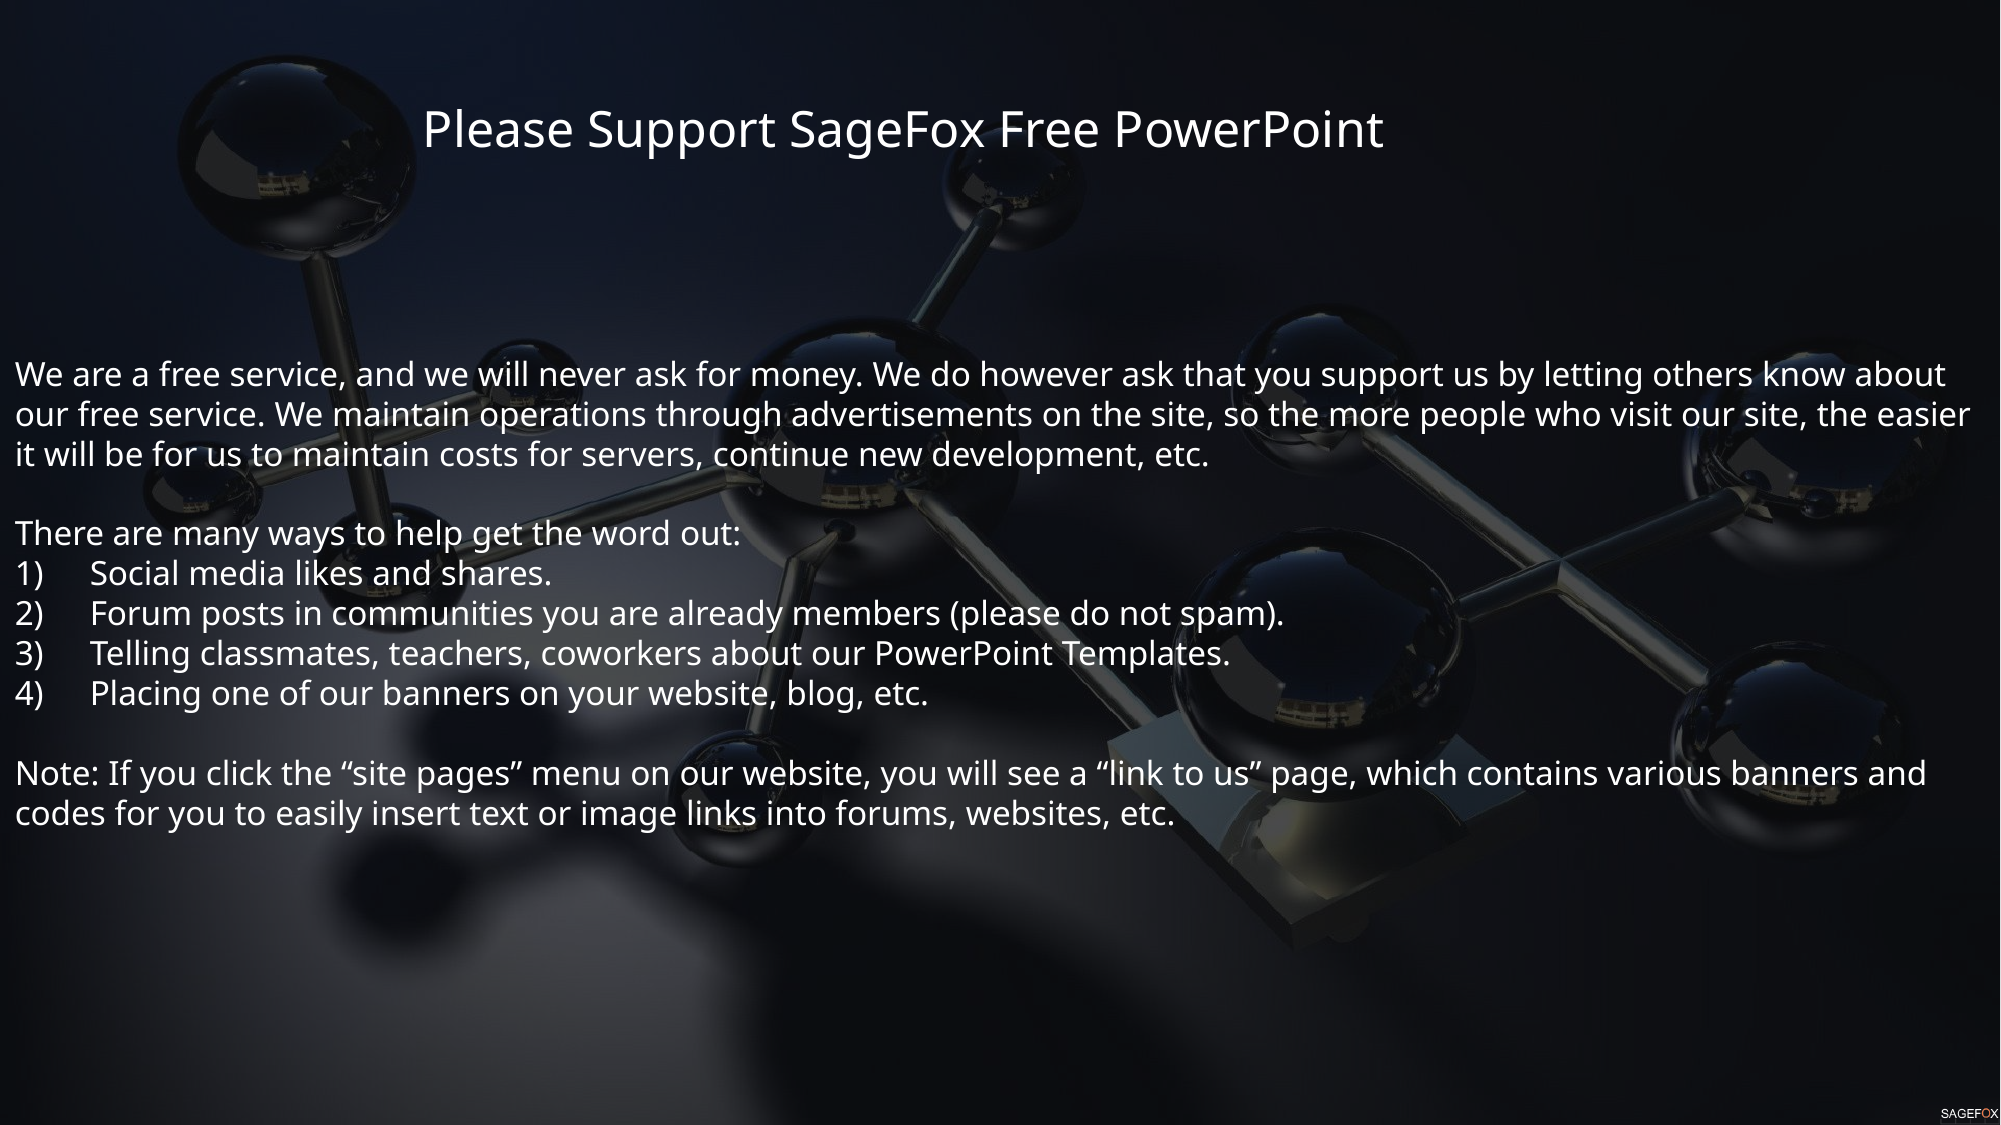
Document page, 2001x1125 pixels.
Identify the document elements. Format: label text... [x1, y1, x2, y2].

title Please Support SageFox Free PowerPoint [363, 72, 1444, 190]
text_box We are a free service, and we will never ask for money. We do however ask that you support us by letting others know about our free service. We maintain operations through advertisements on the site, so the more people who visit our site, the easier it will be for us to maintain costs for servers, continue new development, etc. There are many ways to help get the word out: Social media likes and shares. Forum posts in communities you are already members (please do not spam). Telling classmates, teachers, coworkers about our PowerPoint Templates. Placing one of our banners on your website, blog, etc. Note: If you click the “site pages” menu on our website, you will see a “link to us” page, which contains various banners and codes for you to easily insert text or image links into forums, websites, etc. [0, 0, 2000, 1125]
